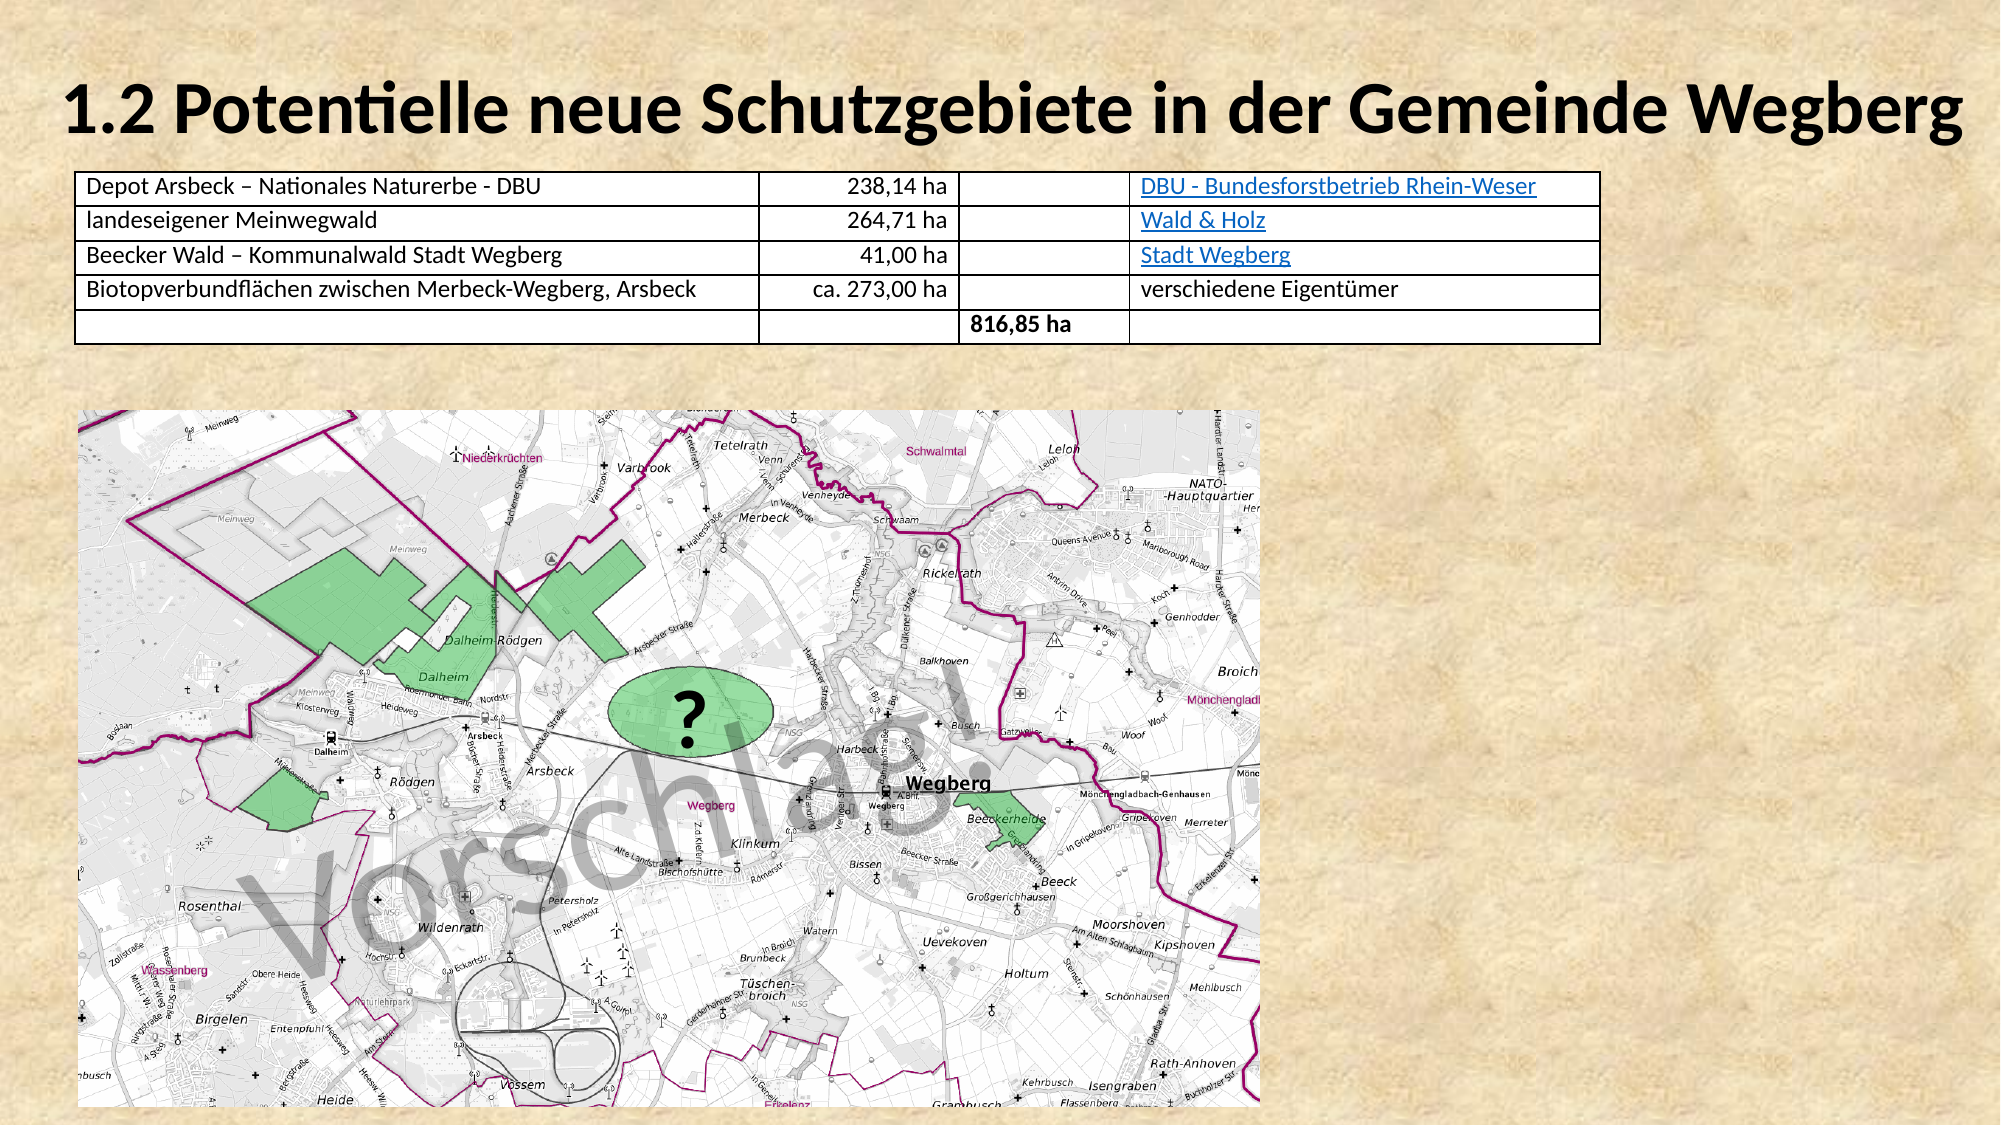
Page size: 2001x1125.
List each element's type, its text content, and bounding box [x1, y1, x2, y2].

table_cell [1130, 311, 1599, 343]
table_cell 41,00 ha [760, 242, 958, 274]
table_header [960, 173, 1129, 205]
table_header Depot Arsbeck – Nationales Naturerbe - DBU [76, 173, 758, 205]
table_cell Stadt Wegberg [1130, 242, 1599, 274]
table_cell verschiedene Eigentümer [1130, 276, 1599, 309]
table_header DBU - Bundesforstbetrieb Rhein-Weser [1130, 173, 1599, 205]
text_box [78, 410, 1260, 1107]
picture [0, 0, 2001, 1125]
table_cell Biotopverbundflächen zwischen Merbeck-Wegberg, Arsbeck [76, 276, 758, 309]
table_cell [76, 311, 758, 343]
table_cell [960, 276, 1129, 309]
table_cell 264,71 ha [760, 207, 958, 240]
table_cell 816,85 ha [960, 311, 1129, 343]
table_header 238,14 ha [760, 173, 958, 205]
table_cell landeseigener Meinwegwald [76, 207, 758, 240]
table_cell Beecker Wald – Kommunalwald Stadt Wegberg [76, 242, 758, 274]
table_cell ca. 273,00 ha [760, 276, 958, 309]
text_box 1.2 Potentielle neue Schutzgebiete in der Gemeinde Wegberg [45, 51, 1981, 157]
table_cell [960, 242, 1129, 274]
table_cell [760, 311, 958, 343]
table_cell Wald & Holz [1130, 207, 1599, 240]
table_cell [960, 207, 1129, 240]
